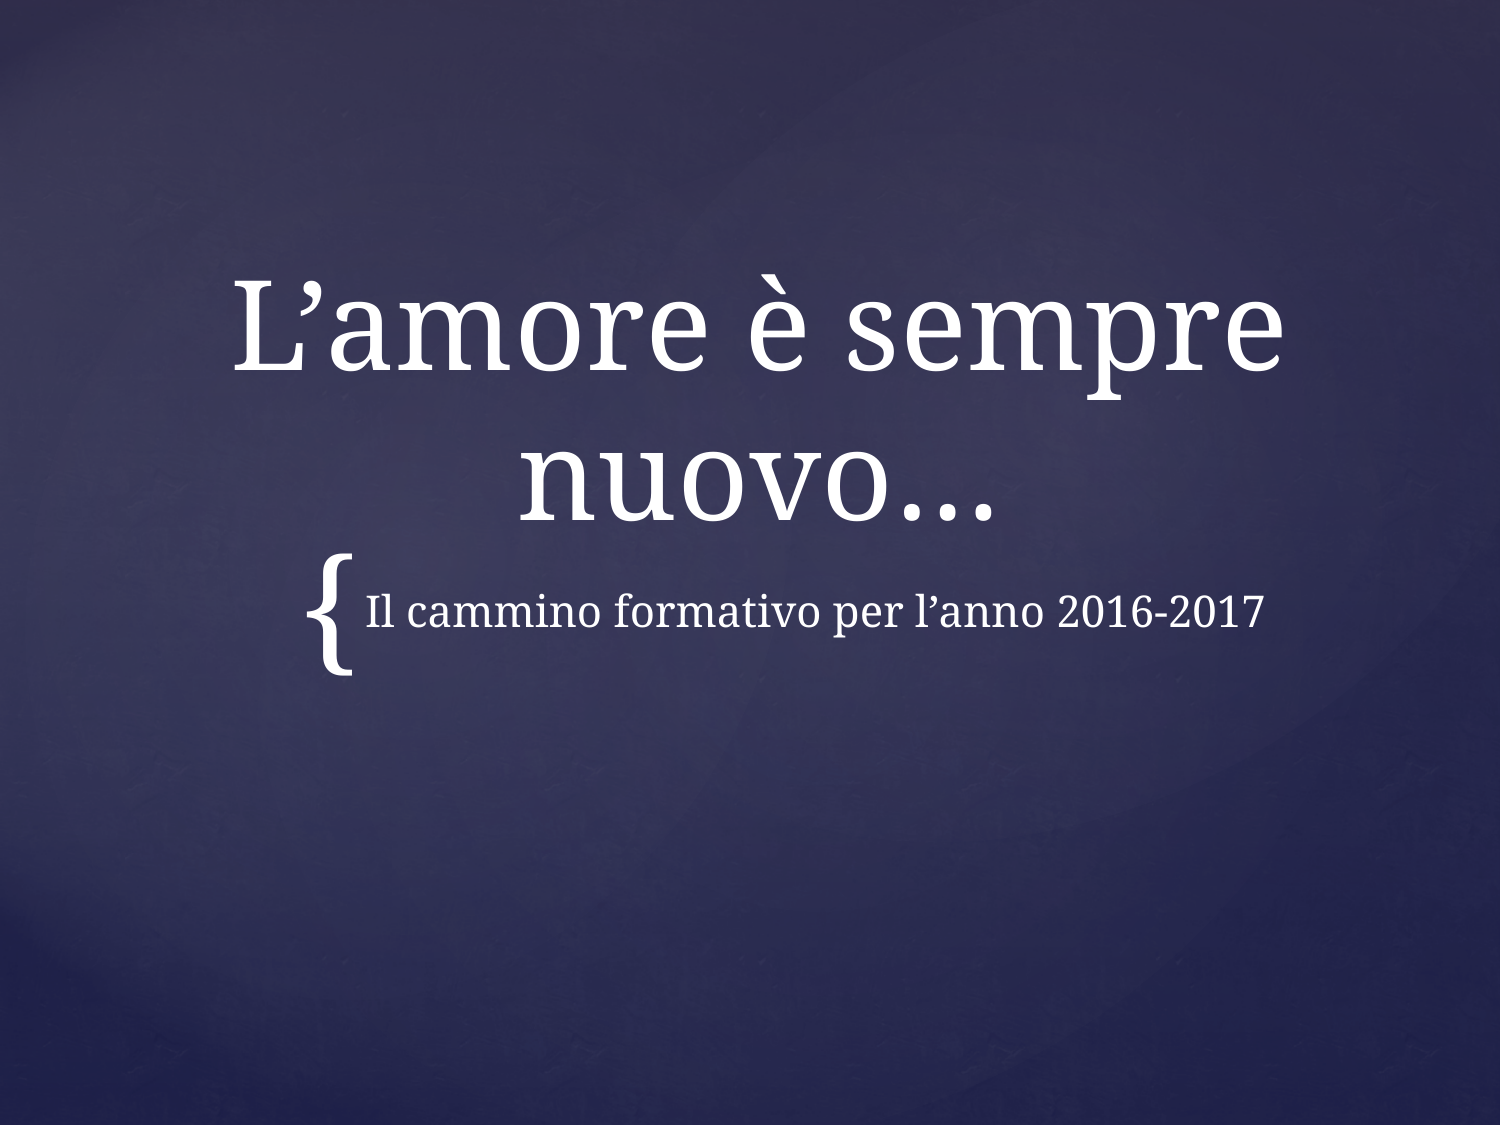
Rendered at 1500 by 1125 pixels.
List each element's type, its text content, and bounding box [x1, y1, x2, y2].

subtitle Il cammino formativo per l’anno 2016-2017 [350, 553, 1363, 667]
title L’amore è sempre nuovo… [52, 200, 1468, 554]
